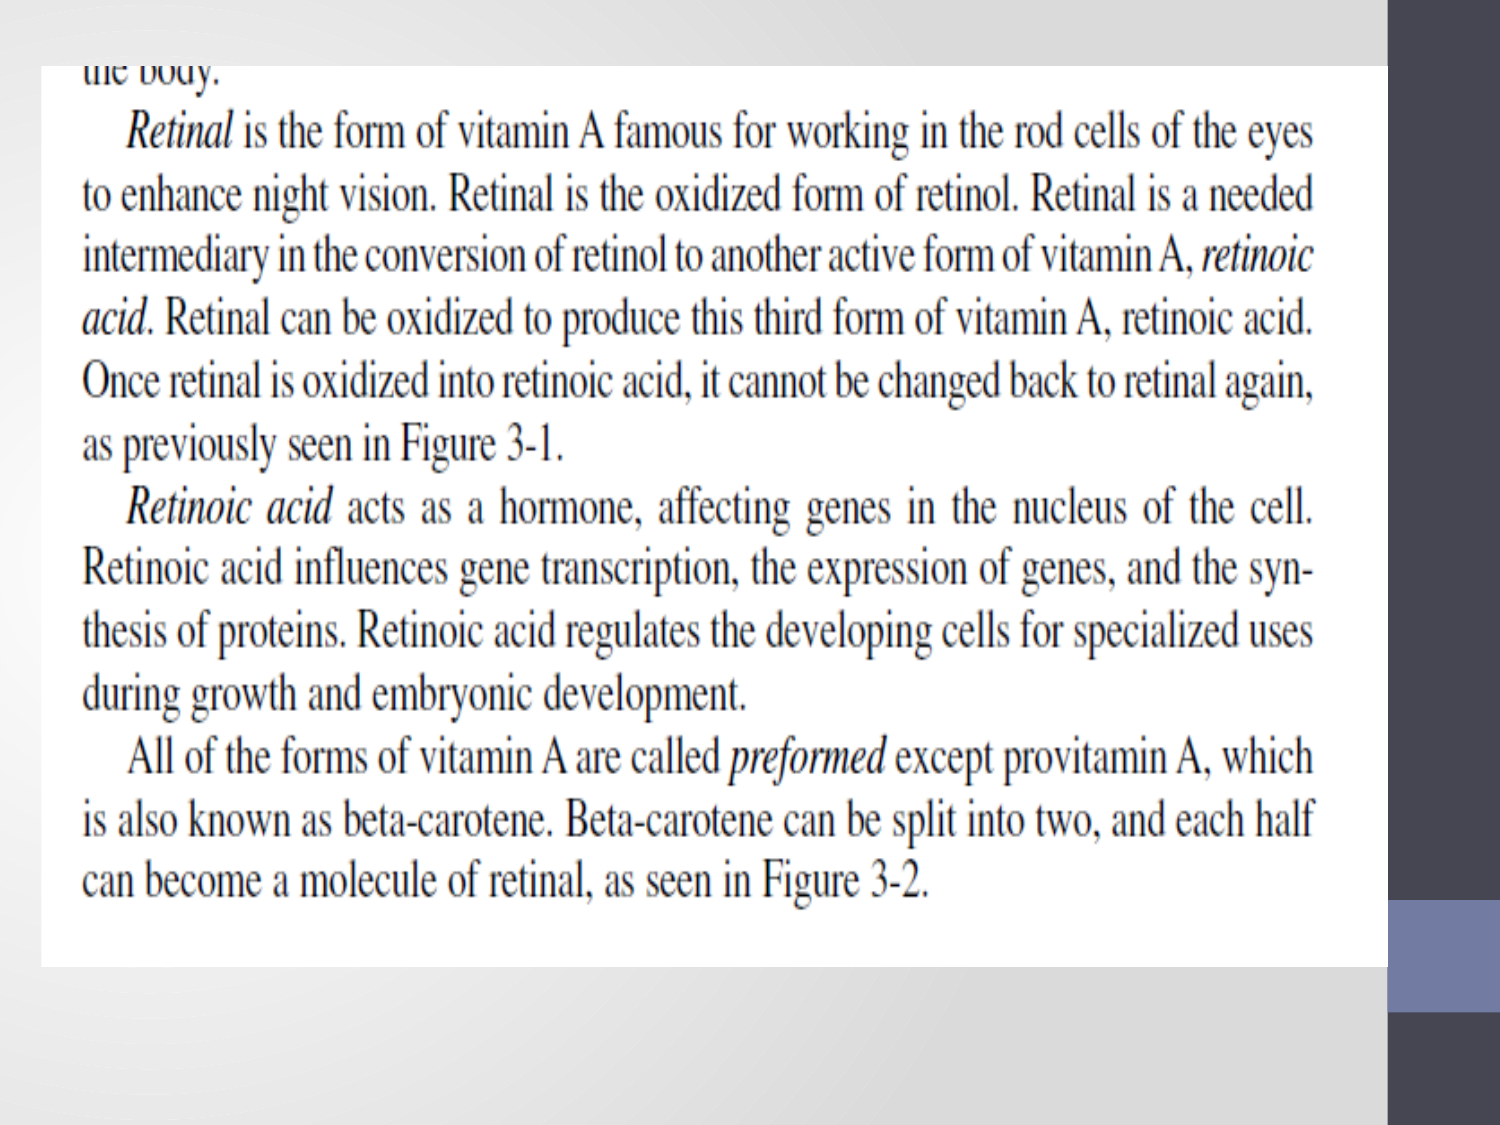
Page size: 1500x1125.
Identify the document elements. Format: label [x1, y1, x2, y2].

picture [40, 65, 1389, 967]
